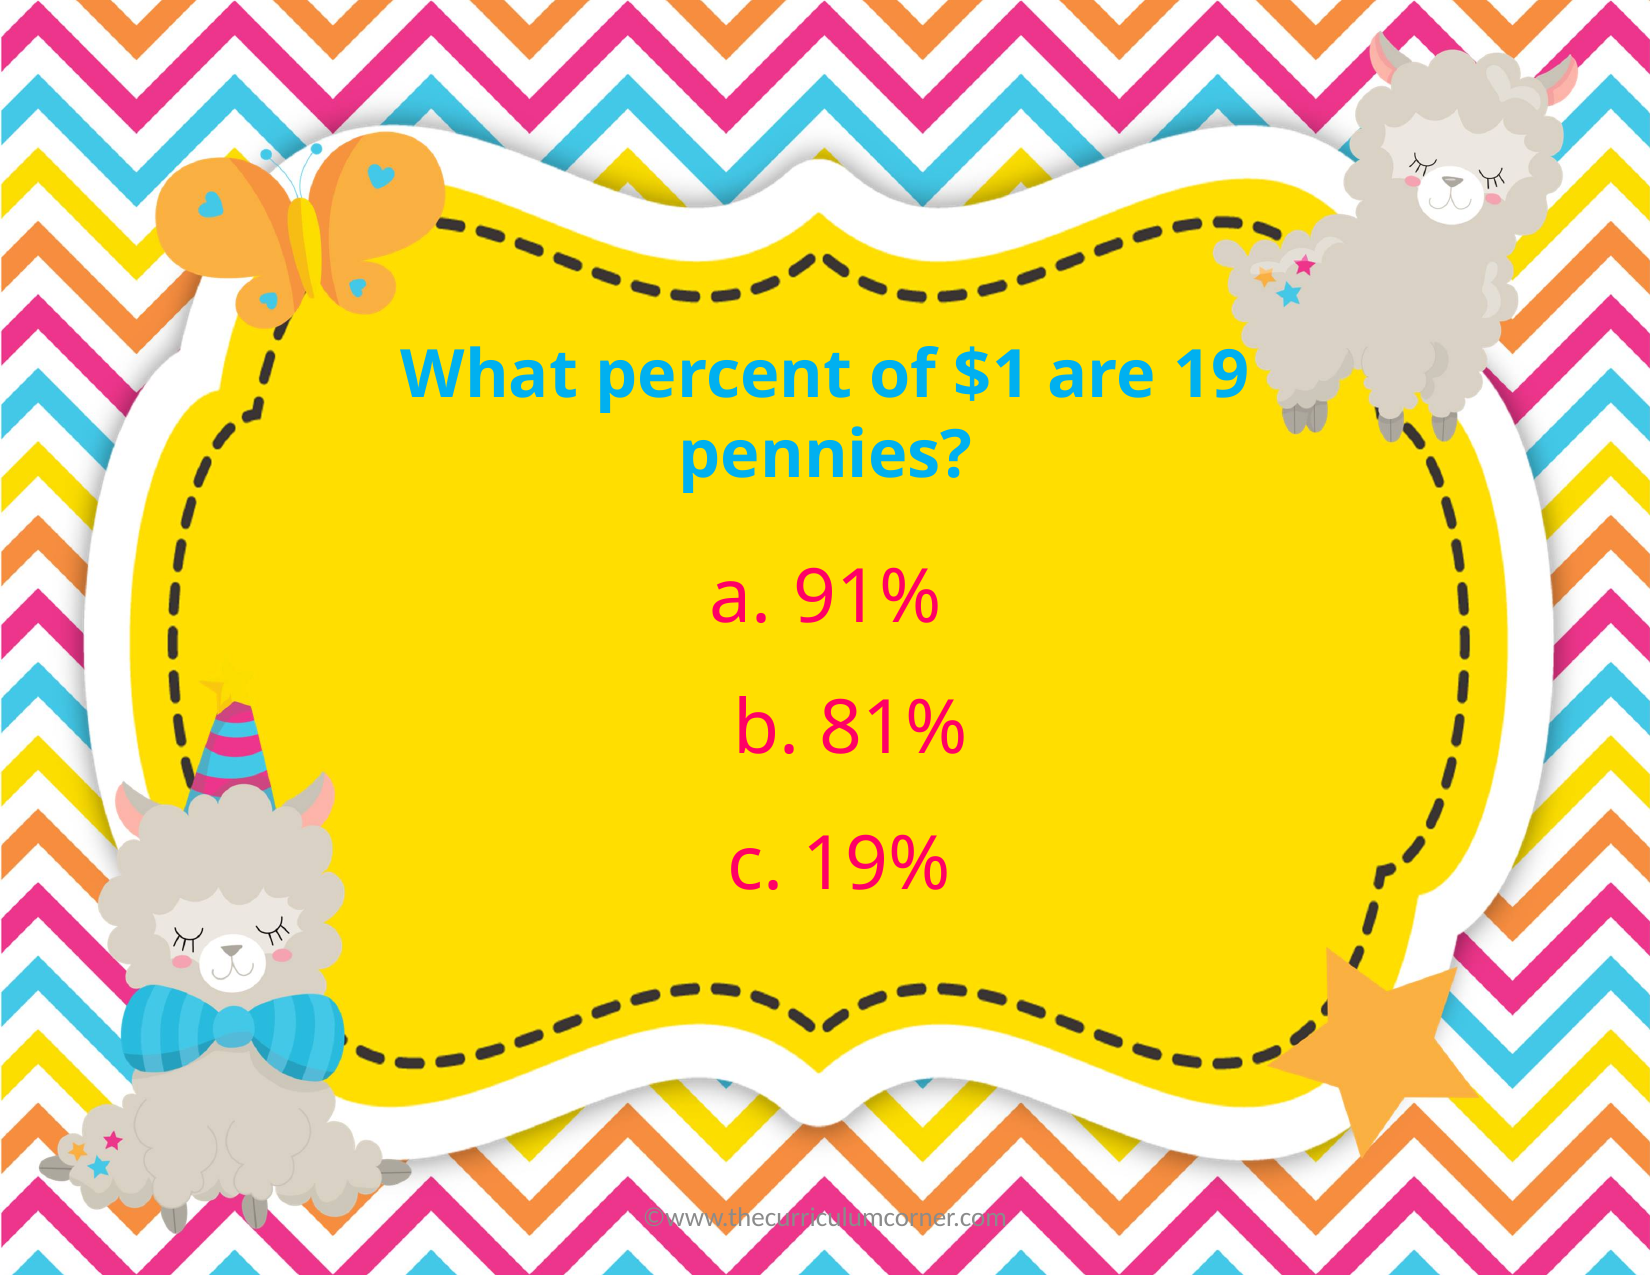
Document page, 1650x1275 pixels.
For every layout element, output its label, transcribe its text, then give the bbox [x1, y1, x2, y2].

text_box b. 81% [718, 671, 983, 777]
text_box 91% [694, 540, 957, 646]
footer ©www.thecurriculumcorner.com [563, 1181, 1087, 1250]
text_box What percent of $1 are 19 pennies? [288, 322, 1364, 498]
picture [0, 0, 1650, 1275]
text_box c. 19% [712, 806, 966, 912]
